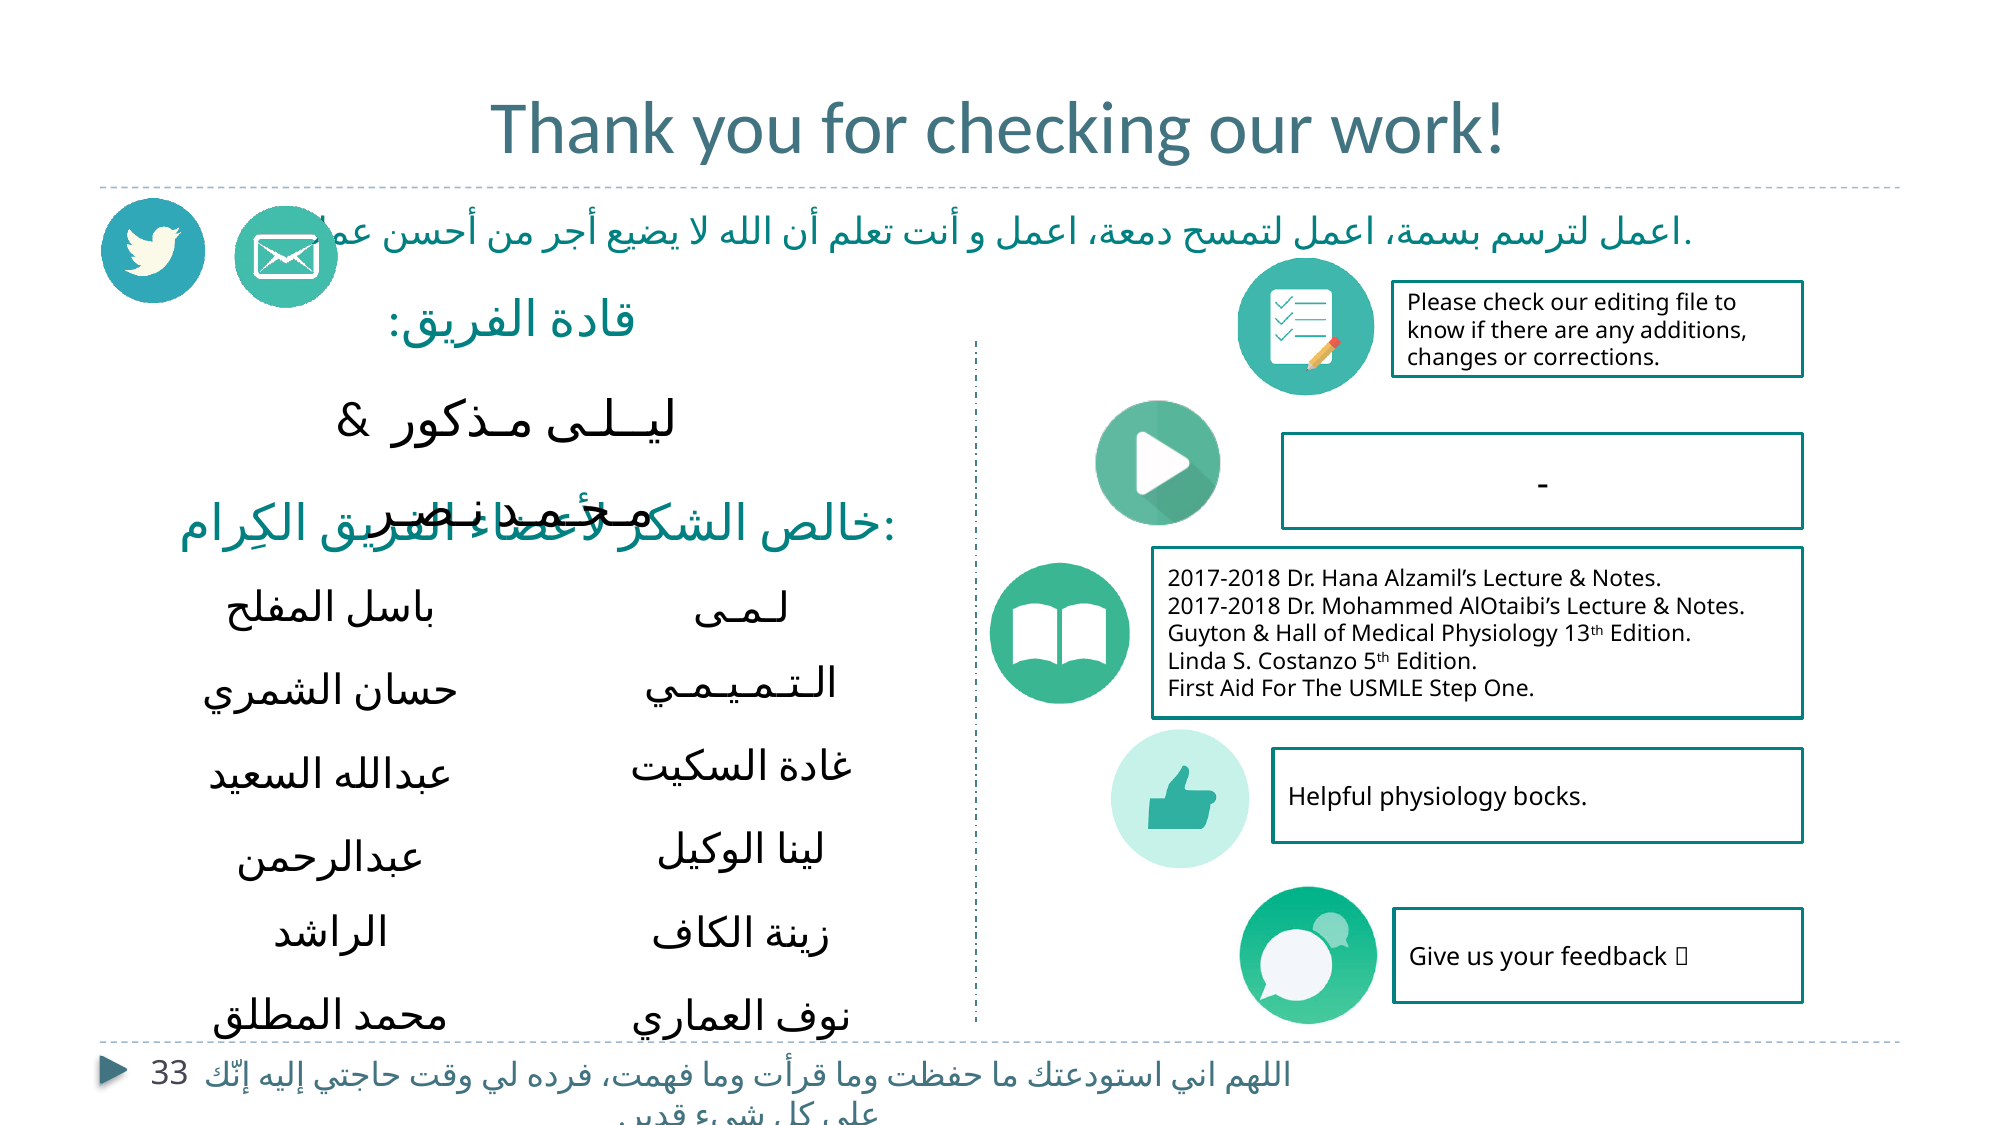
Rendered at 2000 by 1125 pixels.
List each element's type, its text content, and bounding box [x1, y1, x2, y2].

slide_number 33 [133, 1042, 169, 1103]
text_box Give us your feedback  [1392, 907, 1804, 1004]
text_box [99, 1055, 128, 1084]
text_box خالص الشكر لأعضاء الفريق الكِرام: [158, 482, 917, 558]
picture [1237, 884, 1380, 1027]
text_box - [1281, 432, 1804, 530]
title Thank you for checking our work! [470, 14, 1530, 178]
text_box باسل المفلح حسان الشمري عبدالله السعيد عبدالرحمن الراشد محمد المطلق [169, 546, 493, 1047]
picture [233, 204, 338, 309]
text_box اعمل لترسم بسمة، اعمل لتمسح دمعة، اعمل و أنت تعلم أن الله لا يضيع أجر من أحسن عملا. [206, 199, 1845, 260]
text_box 2017-2018 Dr. Hana Alzamil’s Lecture & Notes. 2017-2018 Dr. Mohammed AlOtaibi’s Lecture & Notes. Guyton & Hall of Medical Physiology 13th Edition. Linda S. Costanzo 5th Edition. First Aid For The USMLE Step One. [1151, 546, 1804, 720]
text_box Please check our editing file to know if there are any additions, changes or corrections. [1391, 280, 1804, 378]
text_box اللهم اني استودعتك ما حفظت وما قرأت وما فهمت، فرده لي وقت حاجتي إليه إنّك على كل شيءٍ قدير. [158, 1045, 1340, 1125]
text_box لـمـى الـتـمـيـمـي غادة السكيت لينا الوكيل زينة الكاف نوف العماري [580, 547, 903, 1048]
text_box قادة الفريق: ليــلـى مـذكور & مـحـمـد نـصـر [252, 248, 773, 544]
picture [1237, 258, 1380, 400]
picture [101, 198, 206, 303]
picture [989, 562, 1130, 704]
text_box Helpful physiology bocks. [1271, 747, 1804, 844]
picture [1087, 392, 1229, 534]
picture [1109, 727, 1251, 870]
